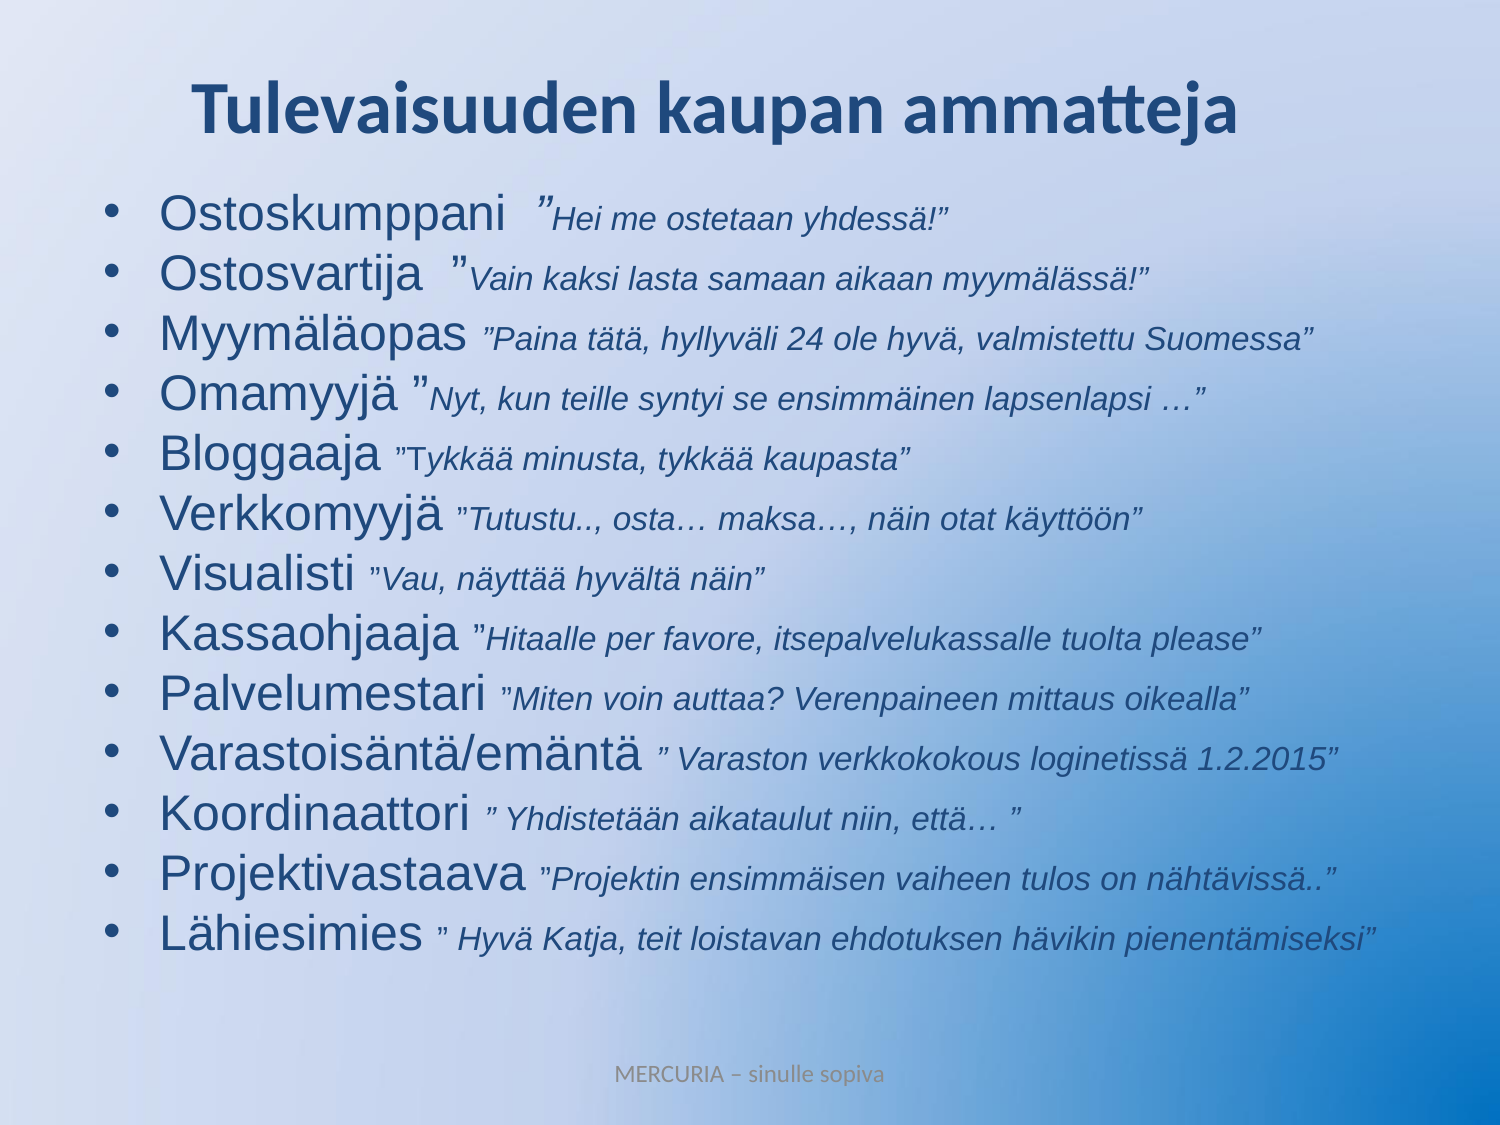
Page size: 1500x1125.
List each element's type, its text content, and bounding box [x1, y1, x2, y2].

picture [0, 0, 1500, 1125]
footer MERCURIA – sinulle sopiva [512, 1068, 988, 1103]
title Tulevaisuuden kaupan ammatteja [41, 9, 1392, 198]
text_box Ostoskumppani ”Hei me ostetaan yhdessä!” Ostosvartija ”Vain kaksi lasta samaan aikaan myymälässä!” Myymäläopas ”Paina tätä, hyllyväli 24 ole hyvä, valmistettu Suomessa” Omamyyjä ”Nyt, kun teille syntyi se ensimmäinen lapsenlapsi …” Bloggaaja ”Tykkää minusta, tykkää kaupasta” Verkkomyyjä ”Tutustu.., osta… maksa…, näin otat käyttöön” Visualisti ”Vau, näyttää hyvältä näin” Kassaohjaaja ”Hitaalle per favore, itsepalvelukassalle tuolta please” Palvelumestari ”Miten voin auttaa? Verenpaineen mittaus oikealla” Varastoisäntä/emäntä ” Varaston verkkokokous loginetissä 1.2.2015” Koordinaattori ” Yhdistetään aikataulut niin, että… ” Projektivastaava ”Projektin ensimmäisen vaiheen tulos on nähtävissä..” Lähiesimies ” Hyvä Katja, teit loistavan ehdotuksen hävikin pienentämiseksi” [88, 172, 1447, 1068]
